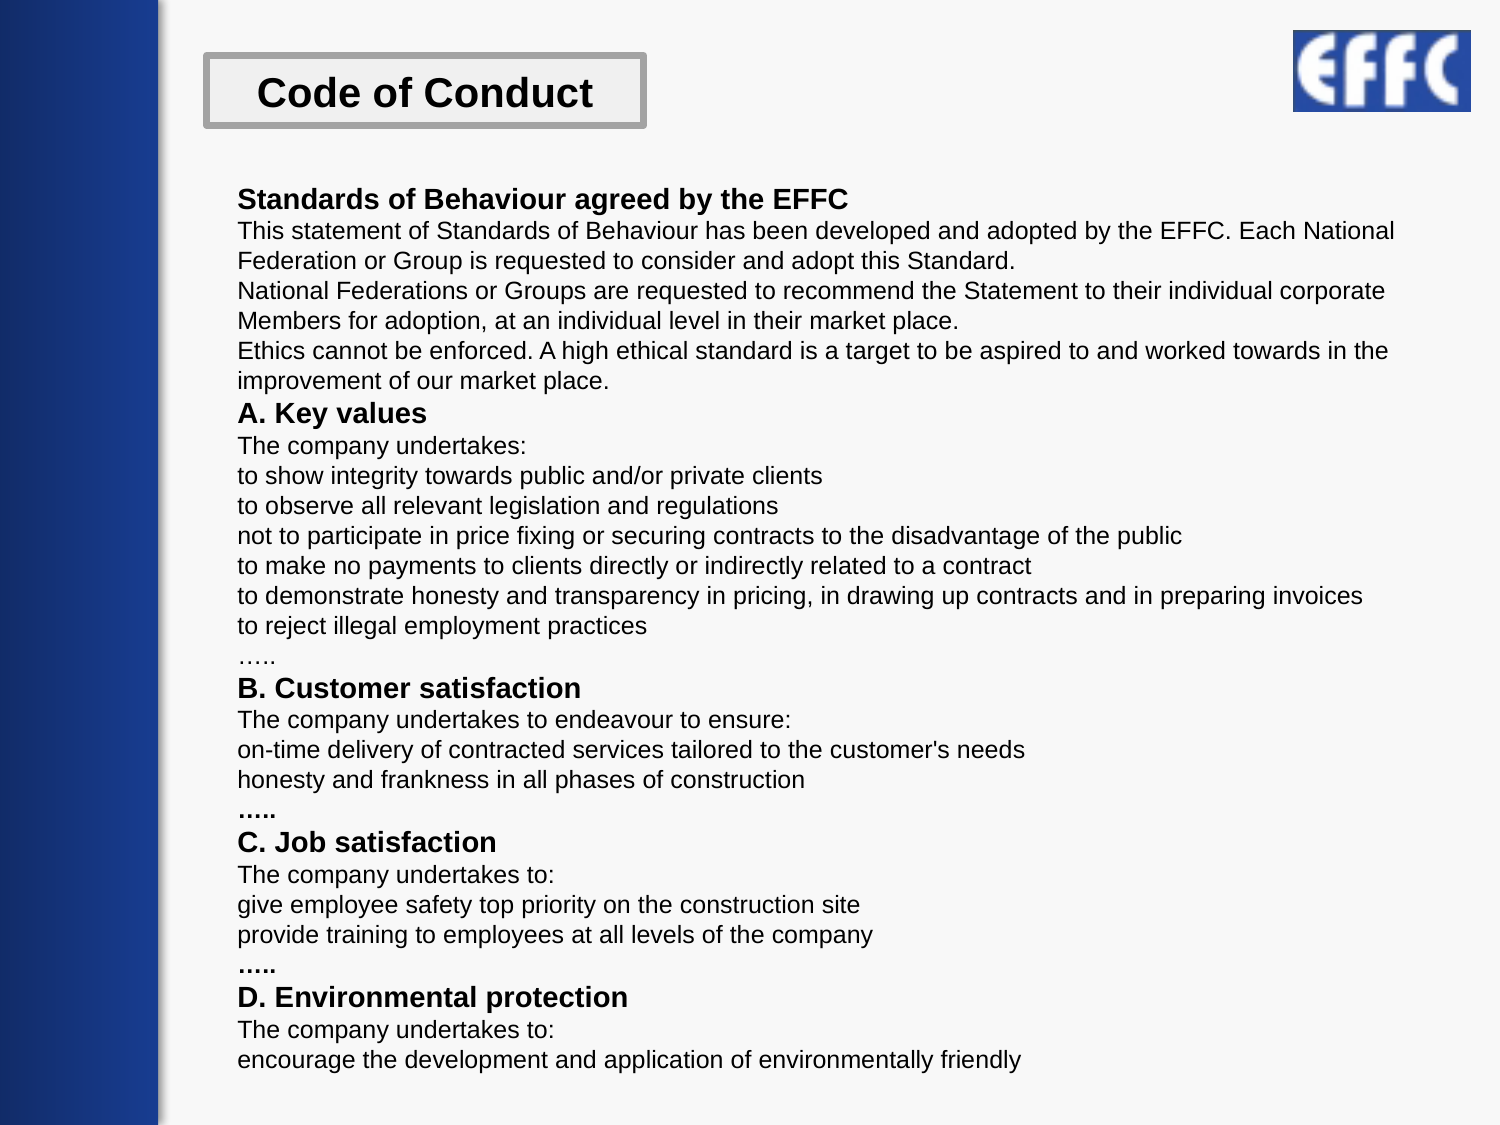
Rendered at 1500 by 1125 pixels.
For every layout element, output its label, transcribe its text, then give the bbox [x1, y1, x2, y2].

text_box [0, 0, 161, 1125]
picture [1292, 30, 1471, 113]
text_box Standards of Behaviour agreed by the EFFC This statement of Standards of Behaviour has been developed and adopted by the EFFC. Each National Federation or Group is requested to consider and adopt this Standard. National Federations or Groups are requested to recommend the Statement to their individual corporate Members for adoption, at an individual level in their market place. Ethics cannot be enforced. A high ethical standard is a target to be aspired to and worked towards in the improvement of our market place. A. Key values The company undertakes: to show integrity towards public and/or private clients to observe all relevant legislation and regulations not to participate in price fixing or securing contracts to the disadvantage of the public to make no payments to clients directly or indirectly related to a contract to demonstrate honesty and transparency in pricing, in drawing up contracts and in preparing invoices to reject illegal employment practices ….. B. Customer satisfaction The company undertakes to endeavour to ensure: on-time delivery of contracted services tailored to the customer's needs honesty and frankness in all phases of construction ….. C. Job satisfaction The company undertakes to: give employee safety top priority on the construction site provide training to employees at all levels of the company ….. D. Environmental protection The company undertakes to: encourage the development and application of environmentally friendly [222, 172, 1500, 1081]
text_box Code of Conduct [203, 52, 647, 129]
